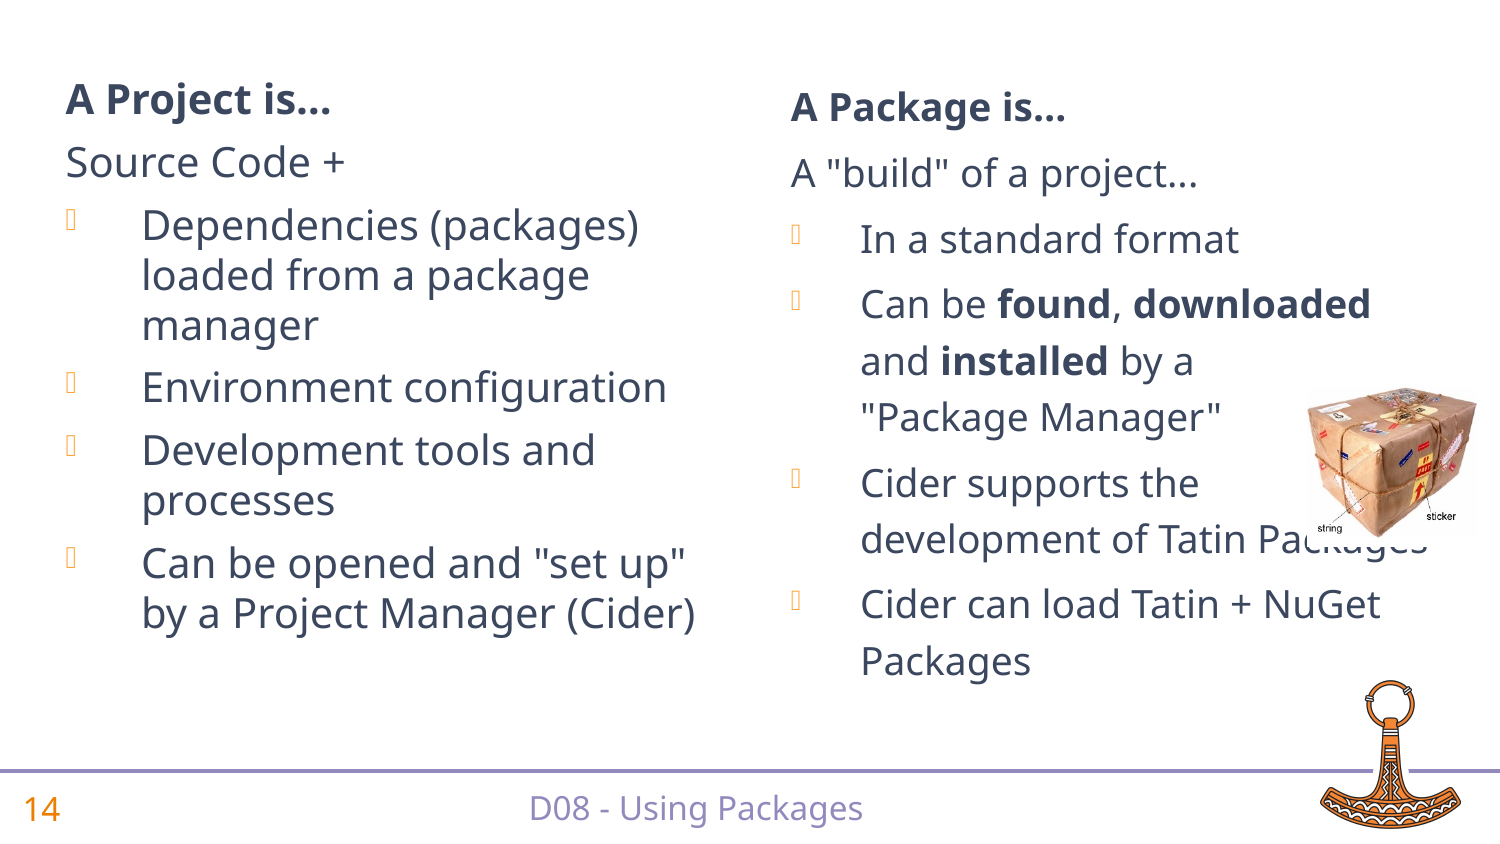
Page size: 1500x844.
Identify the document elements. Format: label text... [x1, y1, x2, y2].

picture [1307, 377, 1477, 547]
list A Package is… A "build" of a project... In a standard format Can be found, downloaded and installed by a "Package Manager" Cider supports the development of Tatin Packages Cider can load Tatin + NuGet Packages [775, 65, 1450, 720]
list A Project is… Source Code + Dependencies (packages) loaded from a package manager Environment configuration Development tools and processes Can be opened and "set up" by a Project Manager (Cider) [50, 65, 724, 720]
picture [1320, 680, 1461, 829]
